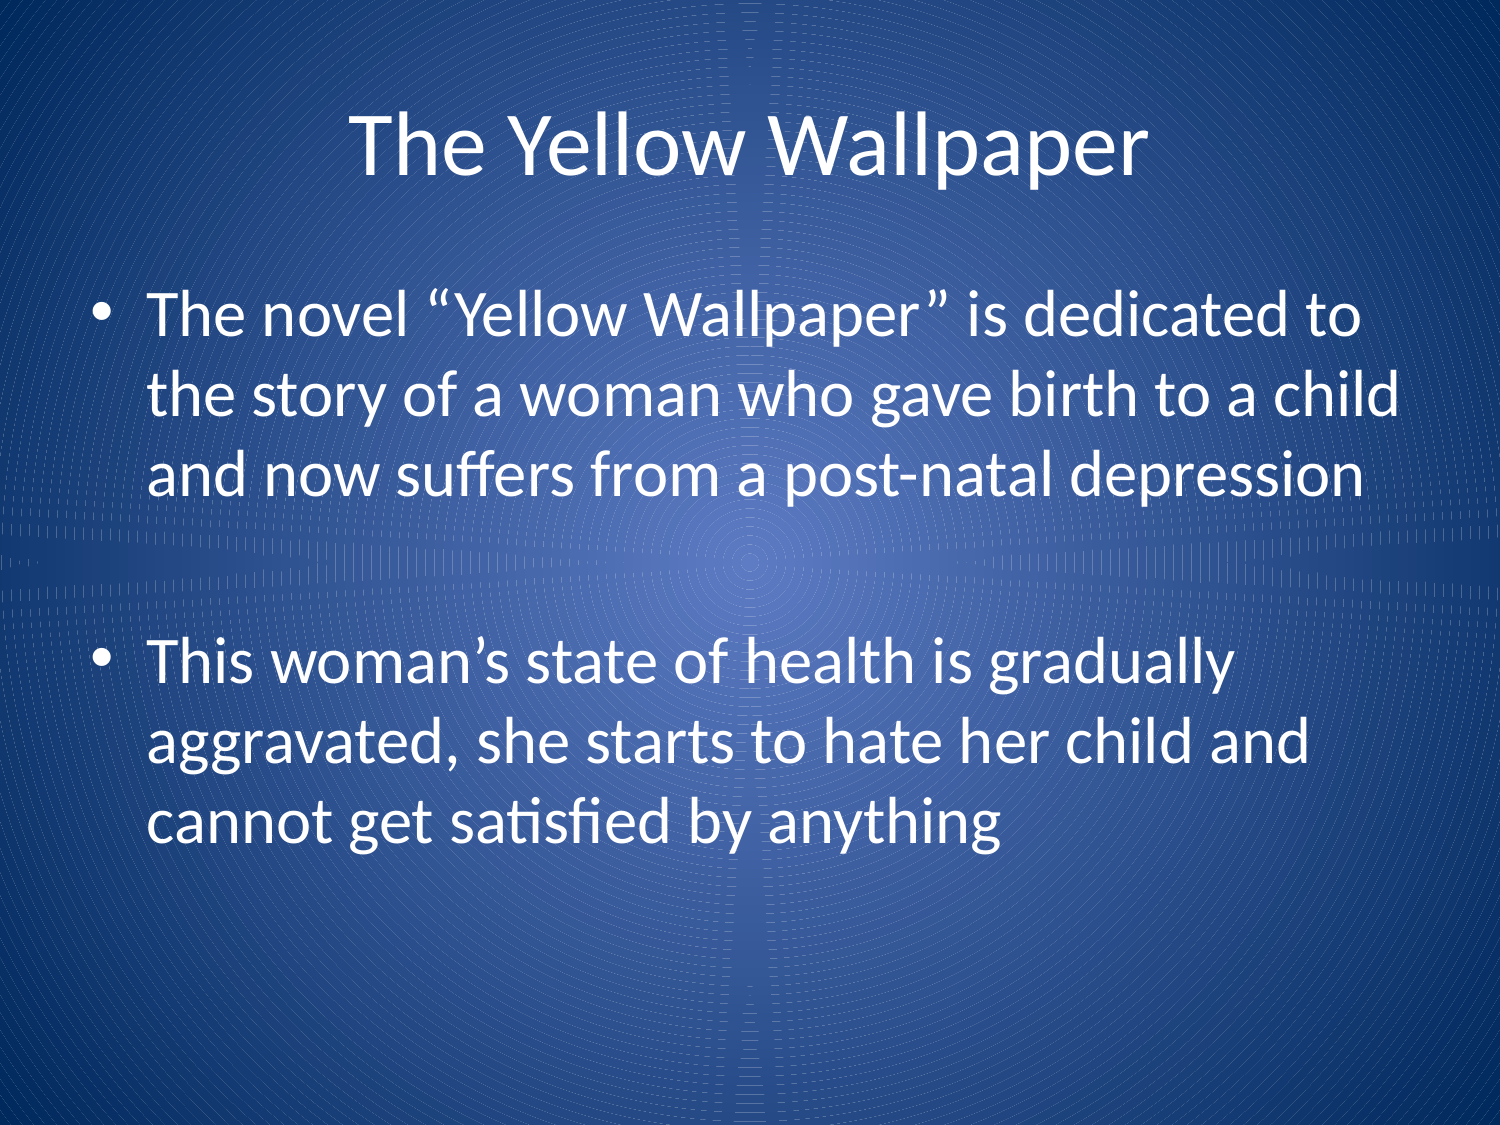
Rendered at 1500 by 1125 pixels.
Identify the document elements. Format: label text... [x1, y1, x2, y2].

title The Yellow Wallpaper [74, 44, 1426, 233]
list The novel “Yellow Wallpaper” is dedicated to the story of a woman who gave birth to a child and now suffers from a post-natal depression This woman’s state of health is gradually aggravated, she starts to hate her child and cannot get satisfied by anything [74, 262, 1426, 1006]
